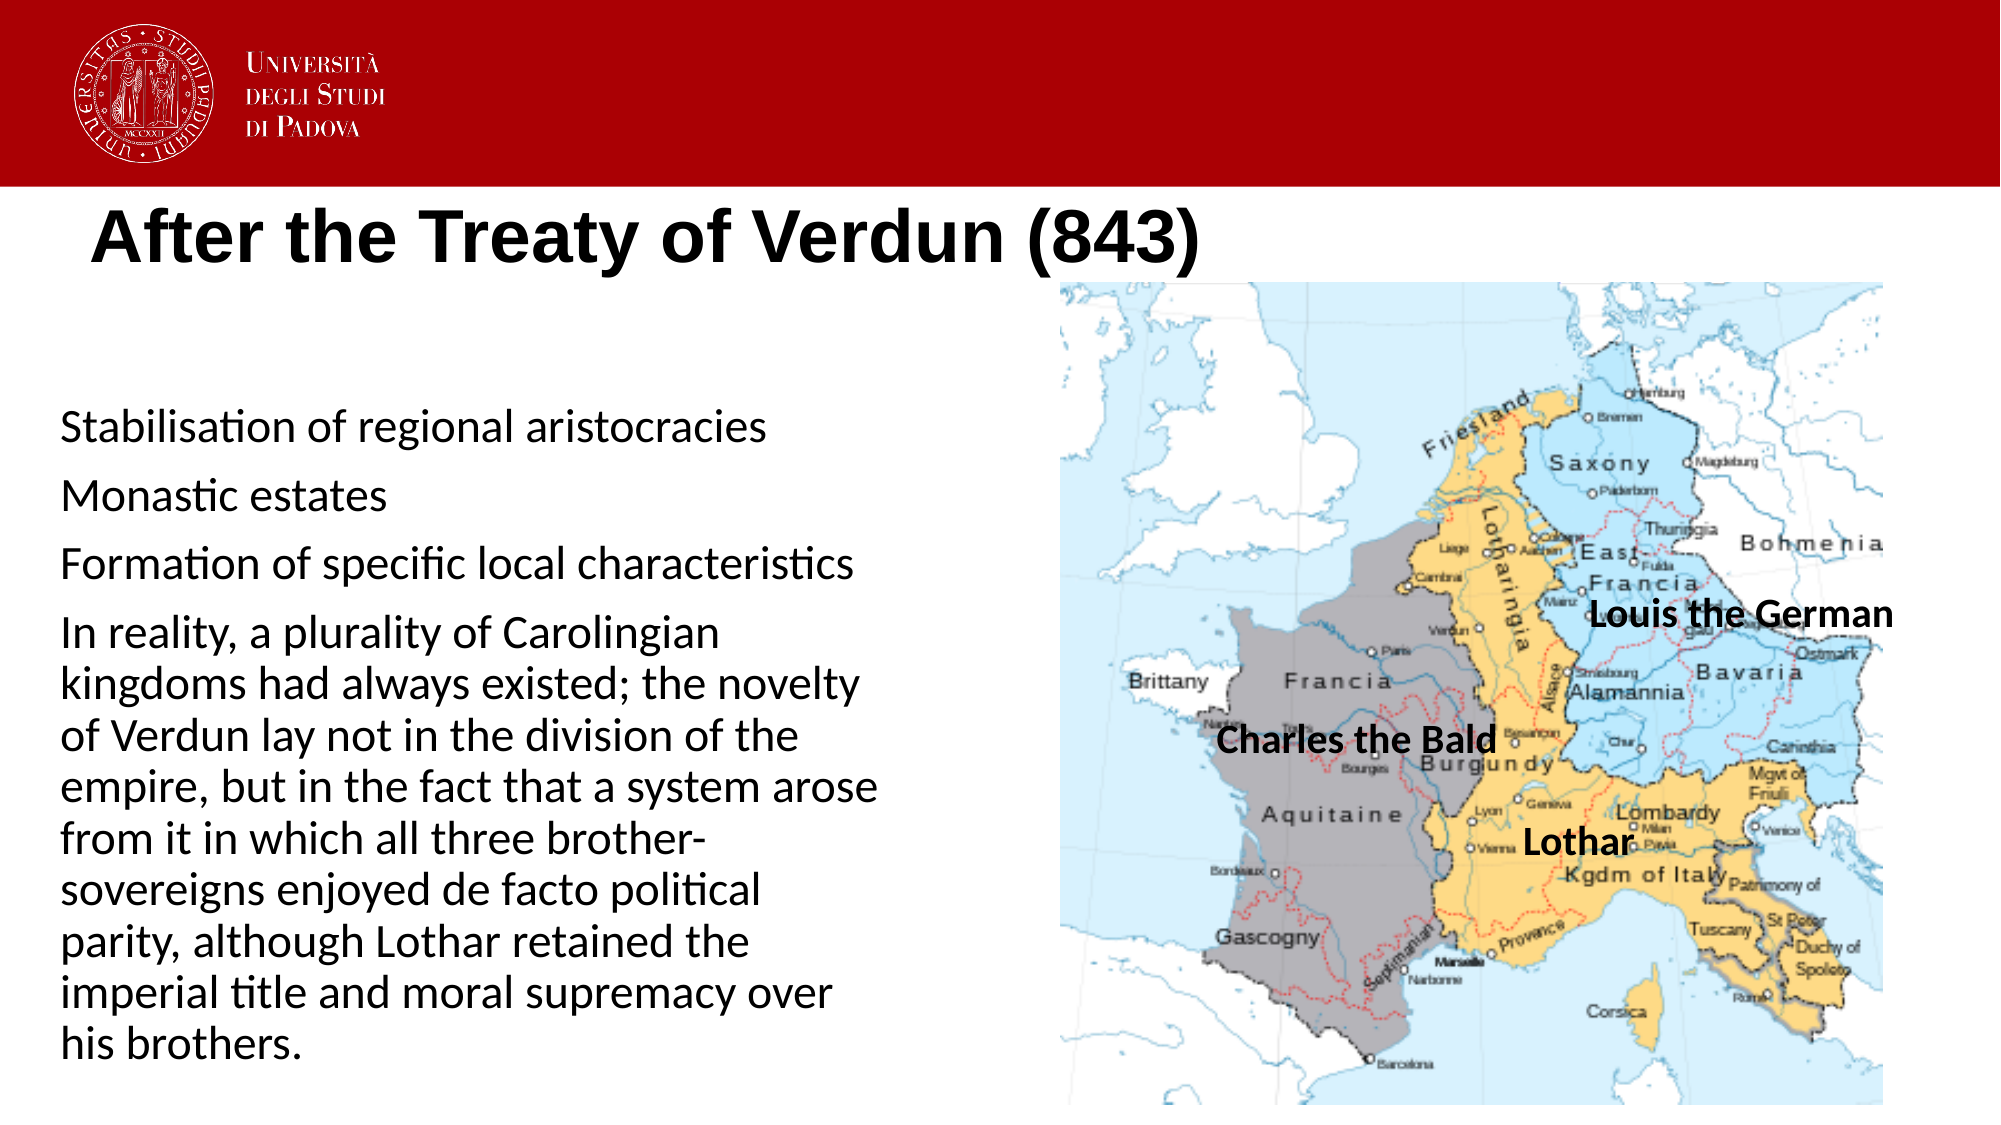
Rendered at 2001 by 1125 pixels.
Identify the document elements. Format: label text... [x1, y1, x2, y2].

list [1060, 282, 1883, 1105]
list Stabilisation of regional aristocracies Monastic estates Formation of specific local characteristics In reality, a plurality of Carolingian kingdoms had always existed; the novelty of Verdun lay not in the division of the empire, but in the fact that a system arose from it in which all three brother-sovereigns enjoyed de facto political parity, although Lothar retained the imperial title and moral supremacy over his brothers. [45, 393, 910, 1082]
title After the Treaty of Verdun (843) [74, 189, 2000, 288]
text_box Louis the German [1883, 578, 1910, 643]
picture [74, 24, 385, 163]
